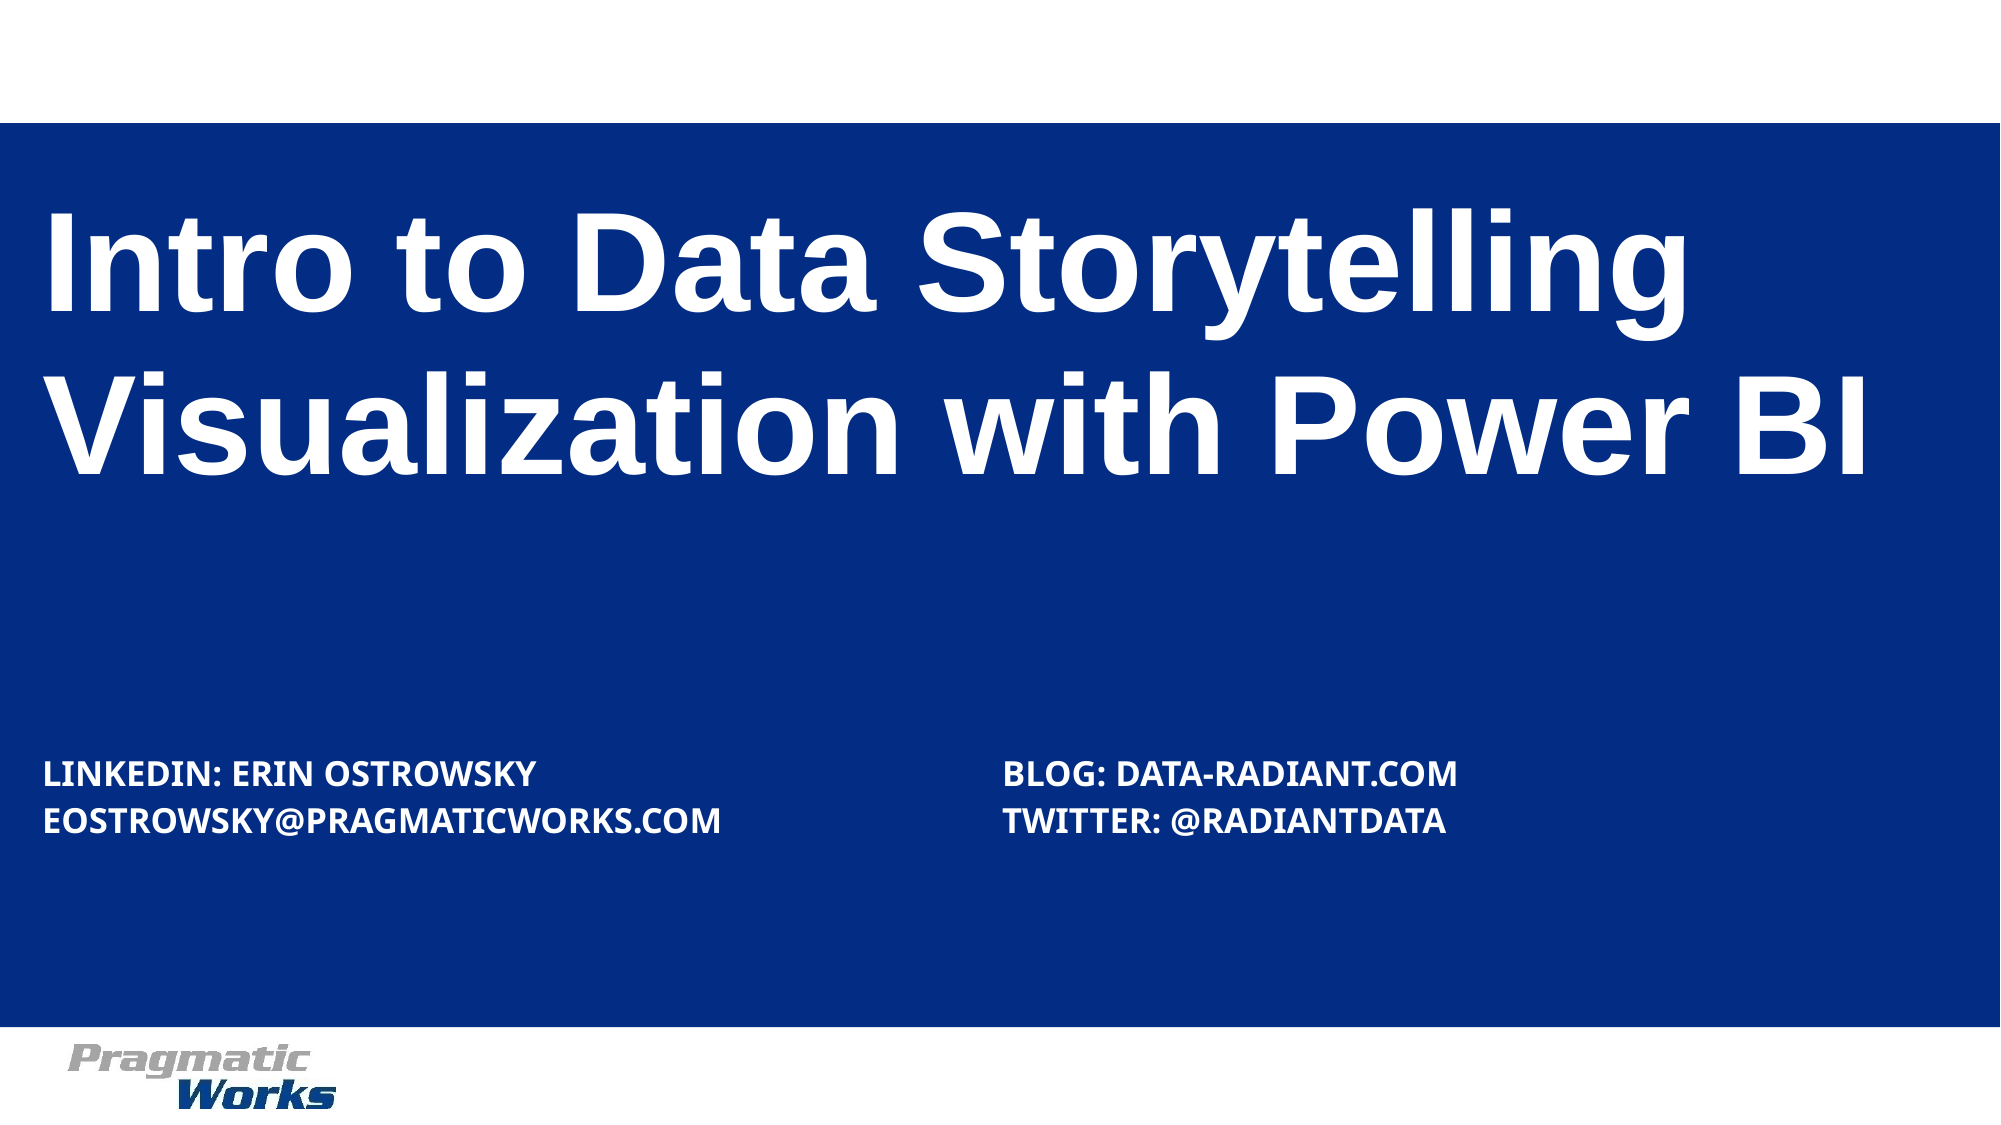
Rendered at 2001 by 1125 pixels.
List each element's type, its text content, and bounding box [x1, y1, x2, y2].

picture [67, 1044, 336, 1109]
list LinkedIn: Erin Ostrowsky eostrowsky@pragmaticworks.com Blog: Data-radiant.com Twitter: @RadiantData [26, 741, 1977, 996]
list Intro to Data Storytelling Visualization with Power BI [26, 190, 1953, 695]
